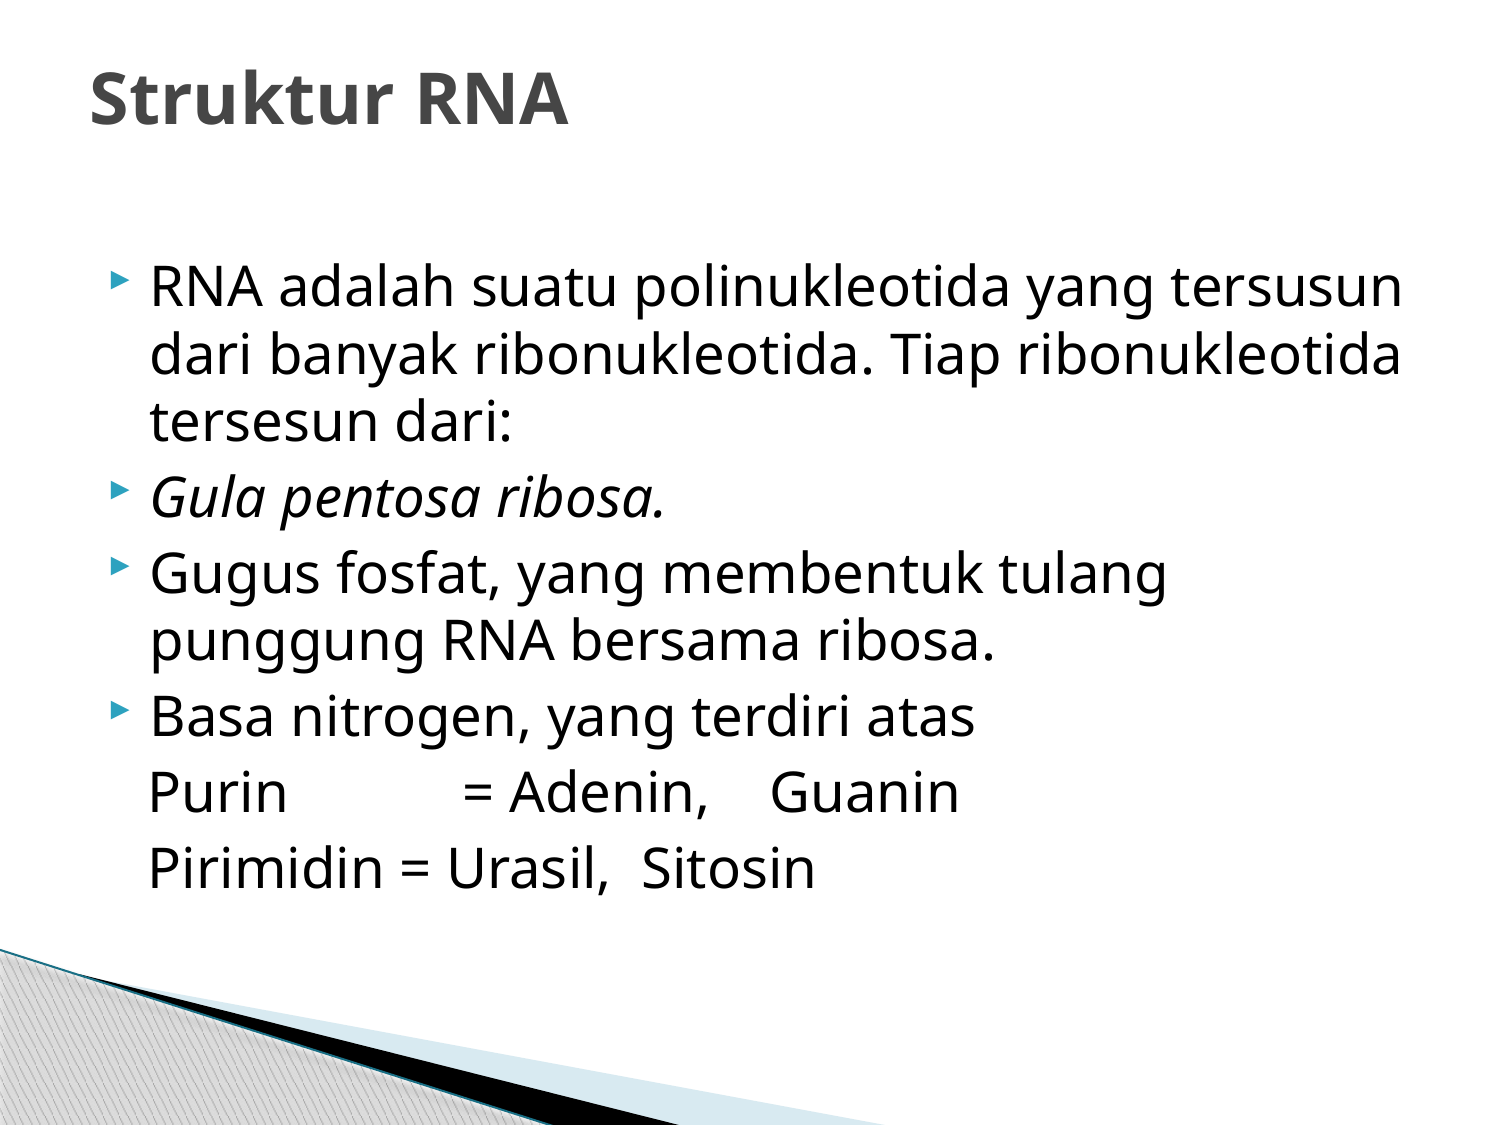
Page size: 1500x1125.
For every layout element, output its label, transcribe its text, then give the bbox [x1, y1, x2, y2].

list RNA adalah suatu polinukleotida yang tersusun dari banyak ribonukleotida. Tiap ribonukleotida tersesun dari: Gula pentosa ribosa. Gugus fosfat, yang membentuk tulang punggung RNA bersama ribosa. Basa nitrogen, yang terdiri atas Purin = Adenin, Guanin Pirimidin = Urasil, Sitosin [75, 243, 1425, 986]
title Struktur RNA [75, 45, 1425, 233]
